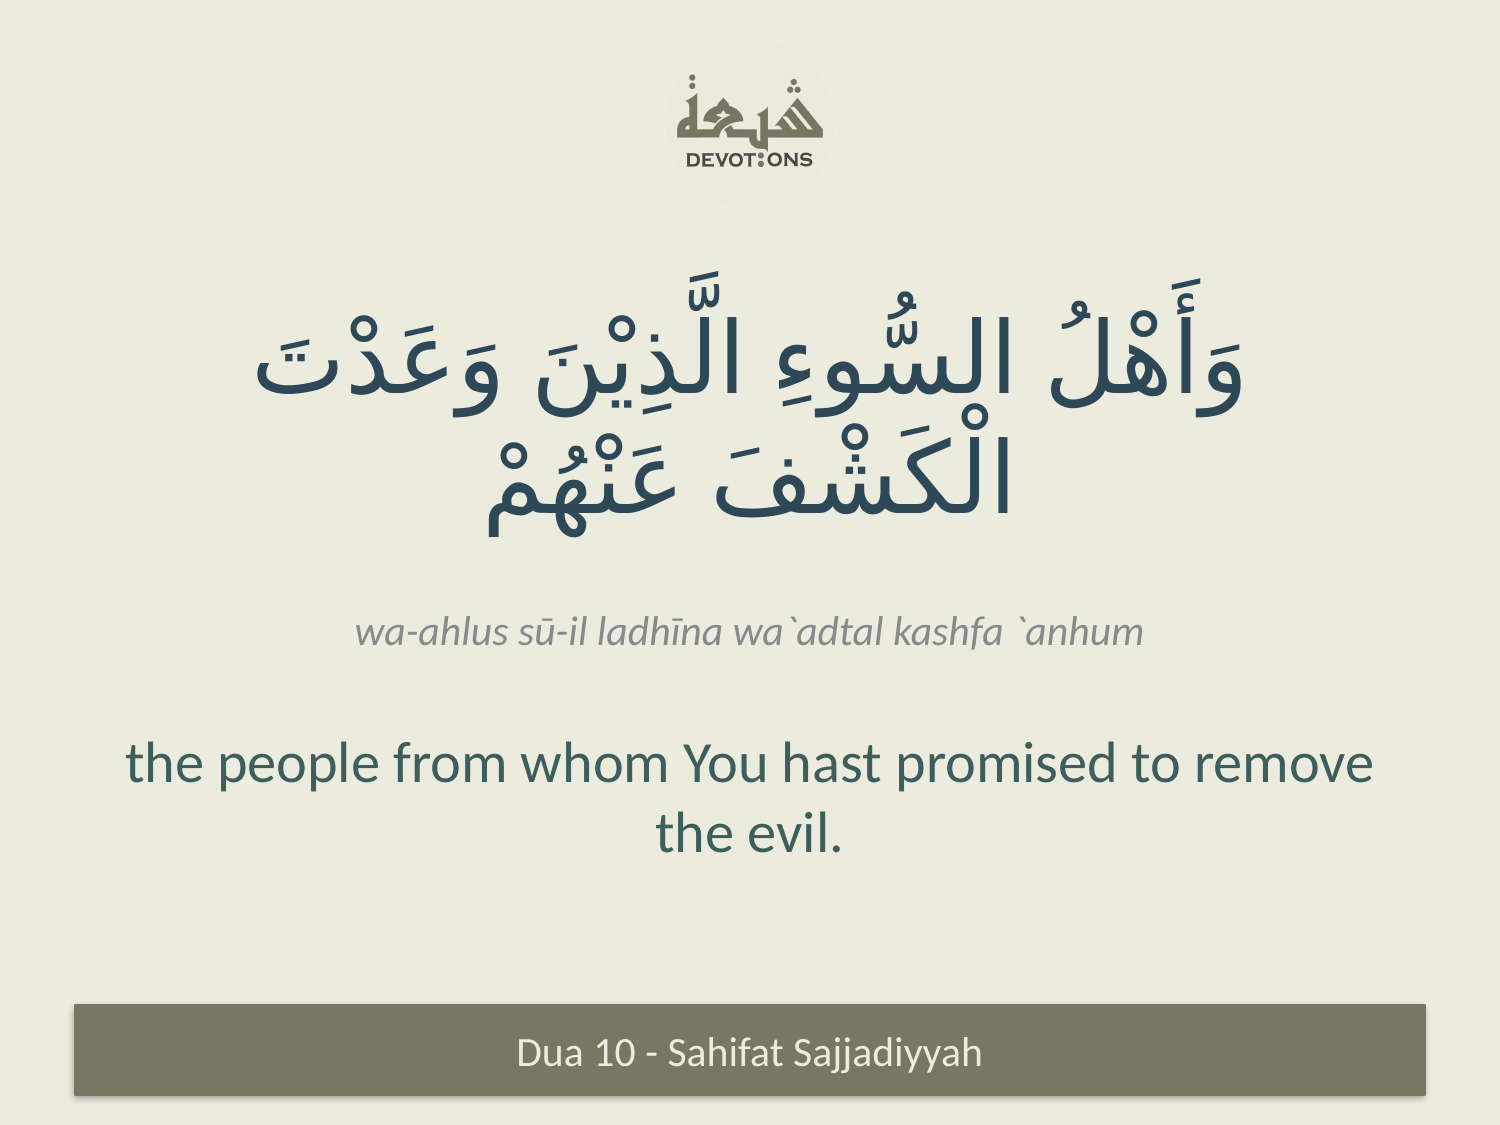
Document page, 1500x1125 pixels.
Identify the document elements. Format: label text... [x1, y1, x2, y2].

picture [656, 29, 844, 218]
text_box [74, 1004, 1426, 1096]
text_box وَأَهْلُ السُّوءِ الَّذِيْنَ وَعَدْتَ الْكَشْفَ عَنْهُمْ wa-ahlus sū-il ladhīna wa`adtal kashfa `anhum the people from whom You hast promised to remove the evil. [74, 286, 1425, 871]
text_box Dua 10 - Sahifat Sajjadiyyah [501, 1017, 999, 1083]
